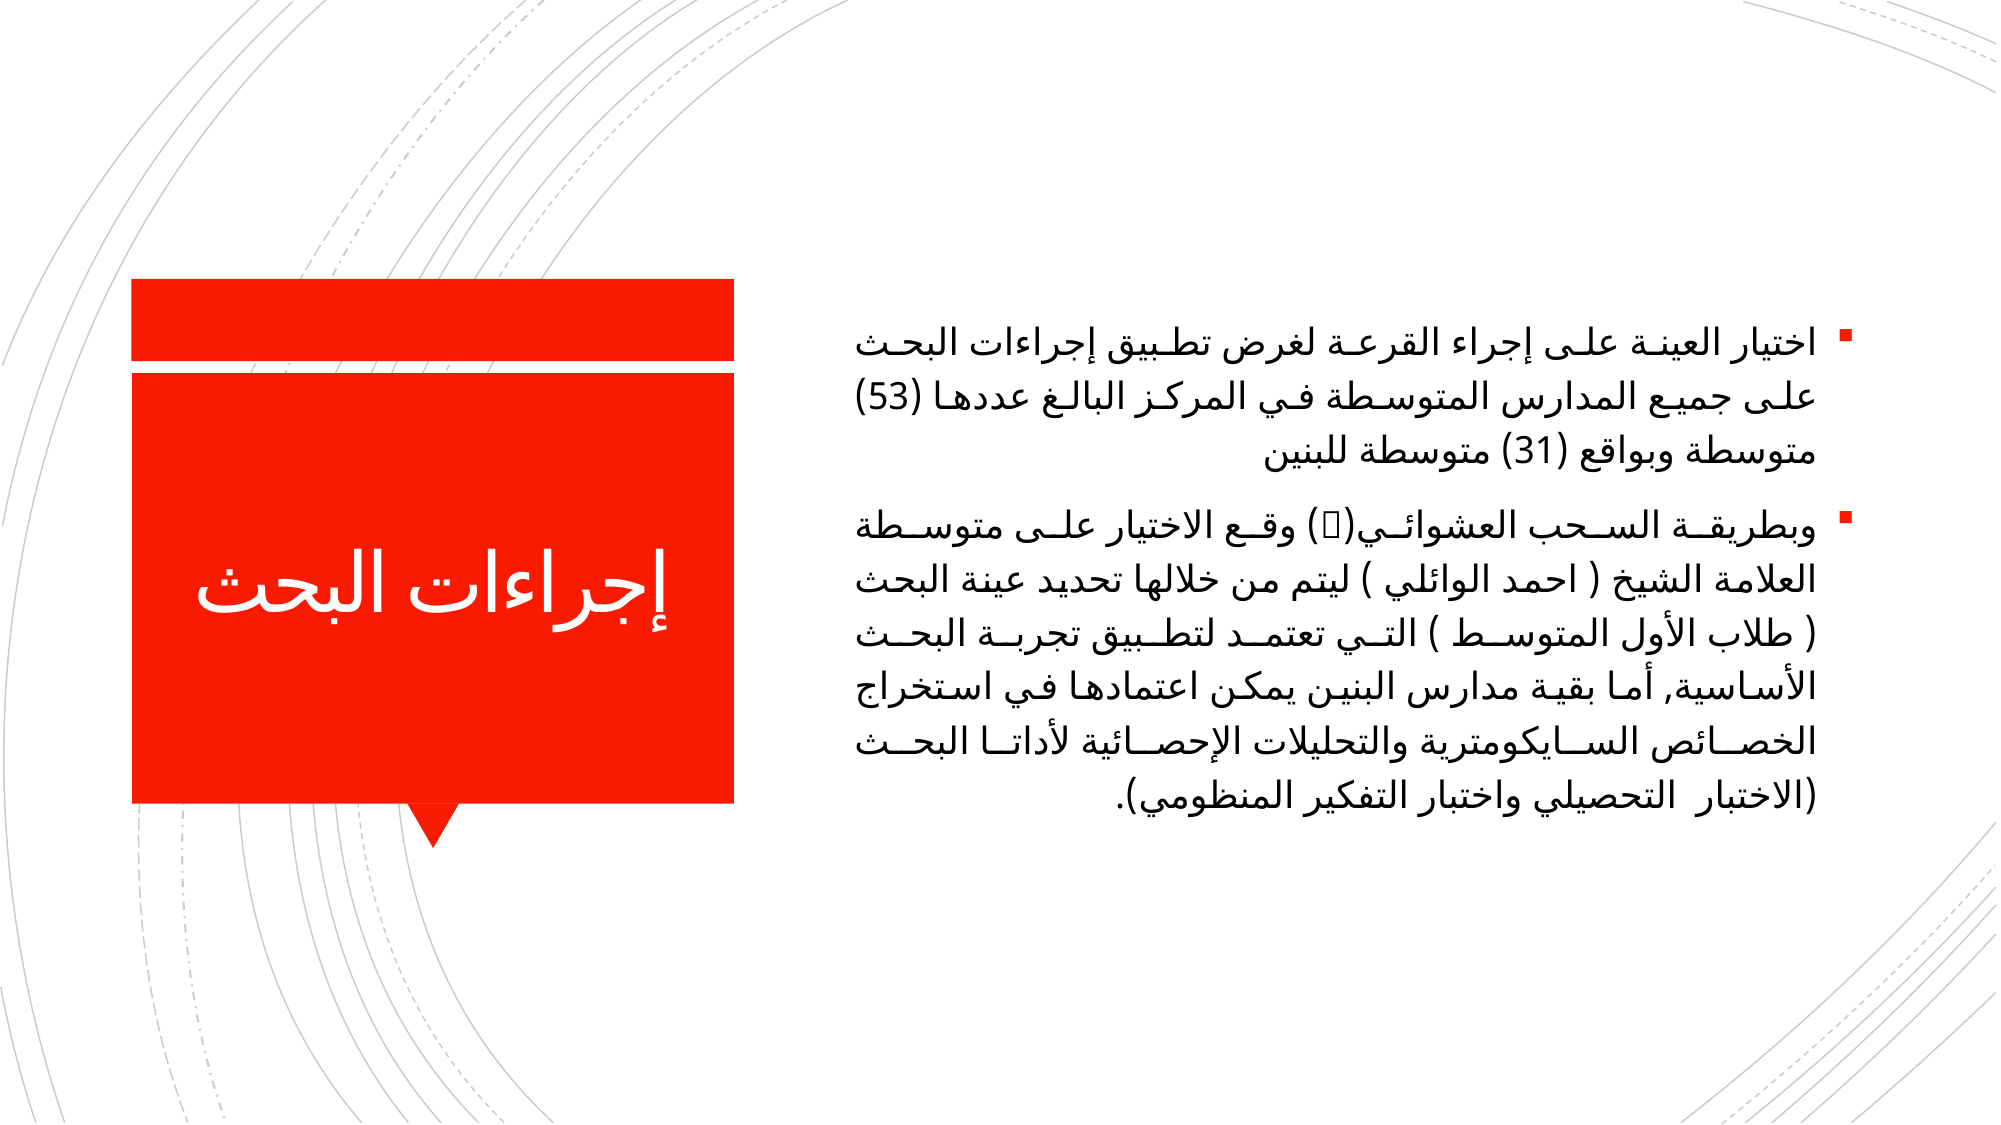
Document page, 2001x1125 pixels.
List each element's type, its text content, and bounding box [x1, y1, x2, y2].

title إجراءات البحث [145, 385, 720, 789]
list اختيار العينة على إجراء القرعة لغرض تطبيق إجراءات البحث على جميع المدارس المتوسطة في المركز البالغ عددها (53) متوسطة وبواقع (31) متوسطة للبنين وبطريقة السحب العشوائي() وقع الاختيار على متوسطة العلامة الشيخ ( احمد الوائلي ) ليتم من خلالها تحديد عينة البحث ( طلاب الأول المتوسط ) التي تعتمد لتطبيق تجربة البحث الأساسية, أما بقية مدارس البنين يمكن اعتمادها في استخراج الخصائص السايكومترية والتحليلات الإحصائية لأداتا البحث (الاختبار التحصيلي واختبار التفكير المنظومي). [839, 131, 1871, 993]
